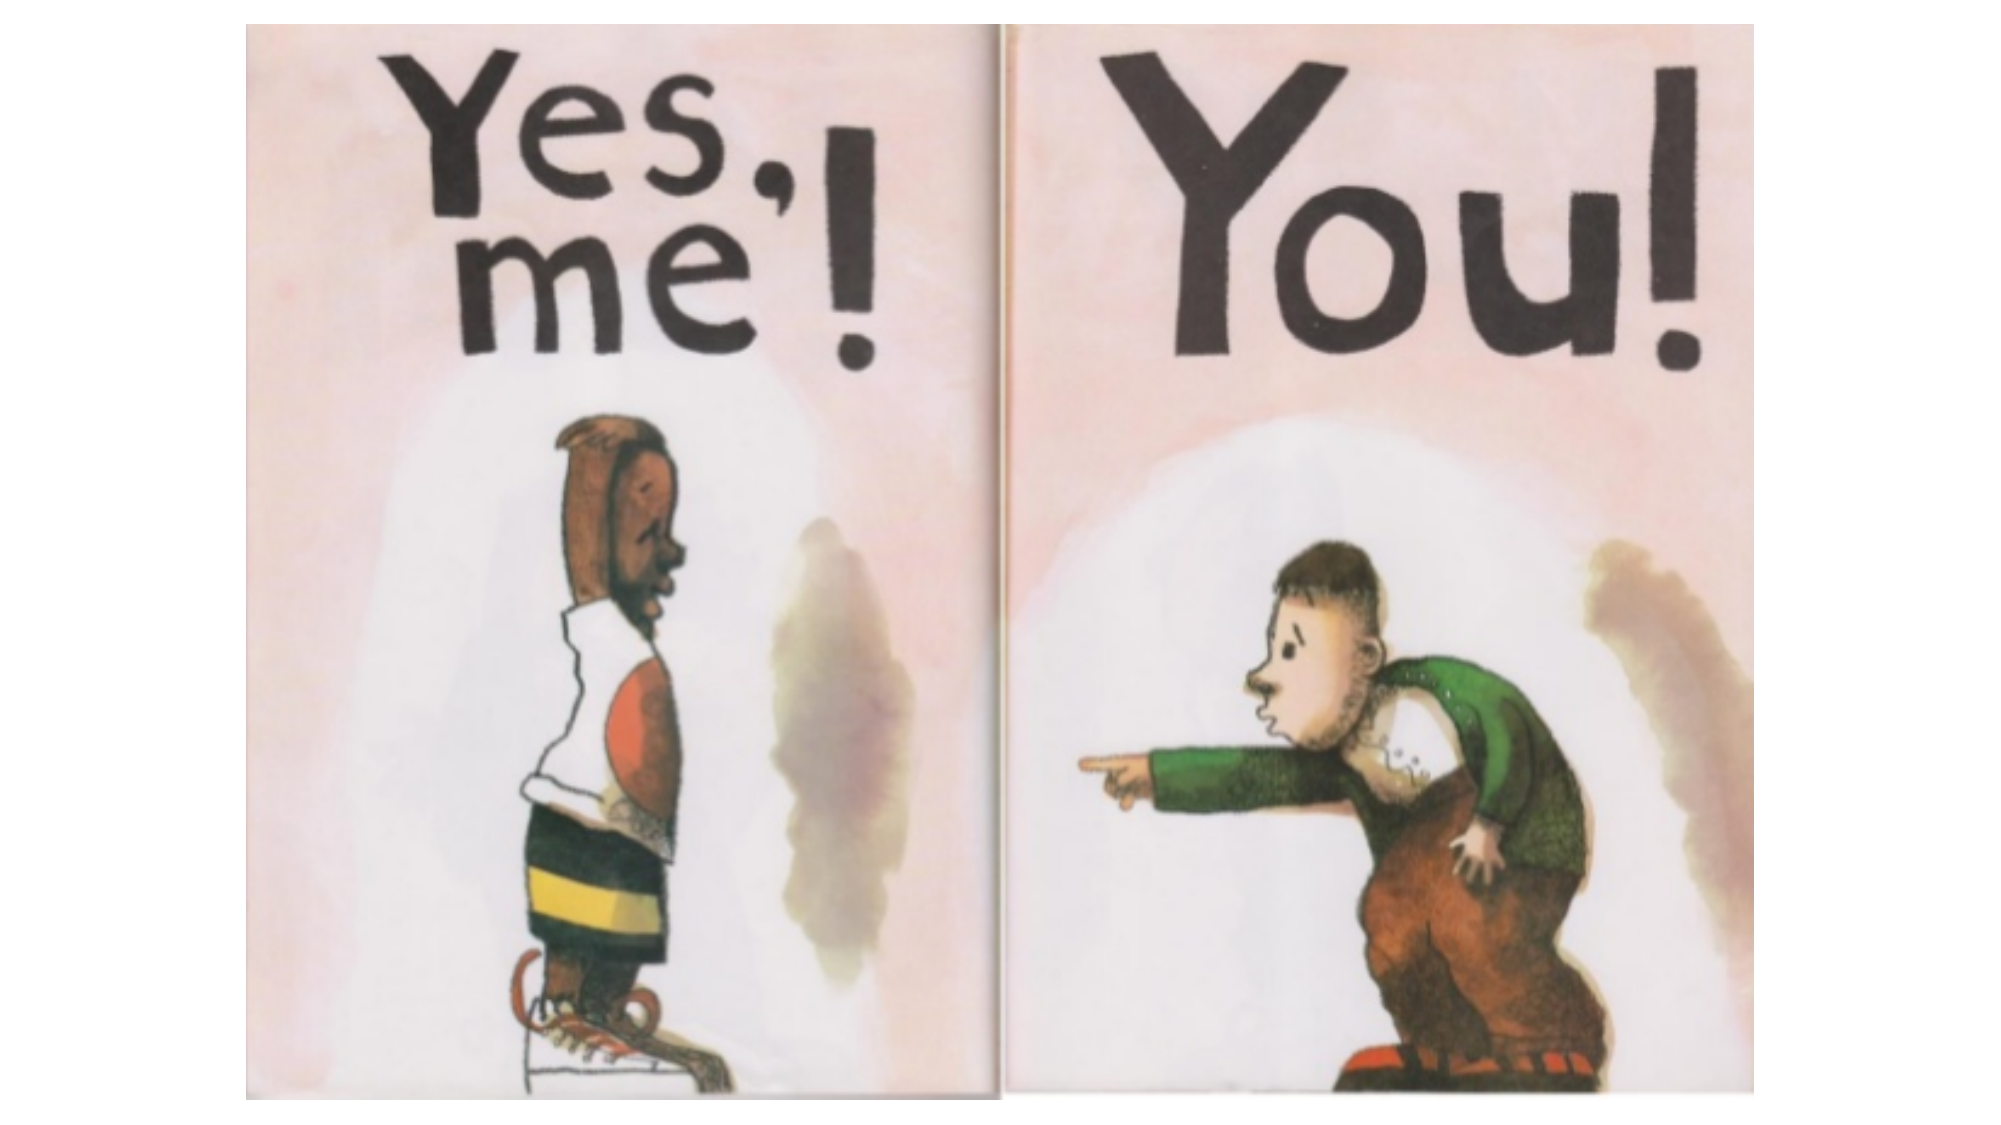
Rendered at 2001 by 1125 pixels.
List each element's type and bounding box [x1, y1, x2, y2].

picture [246, 24, 1754, 1100]
